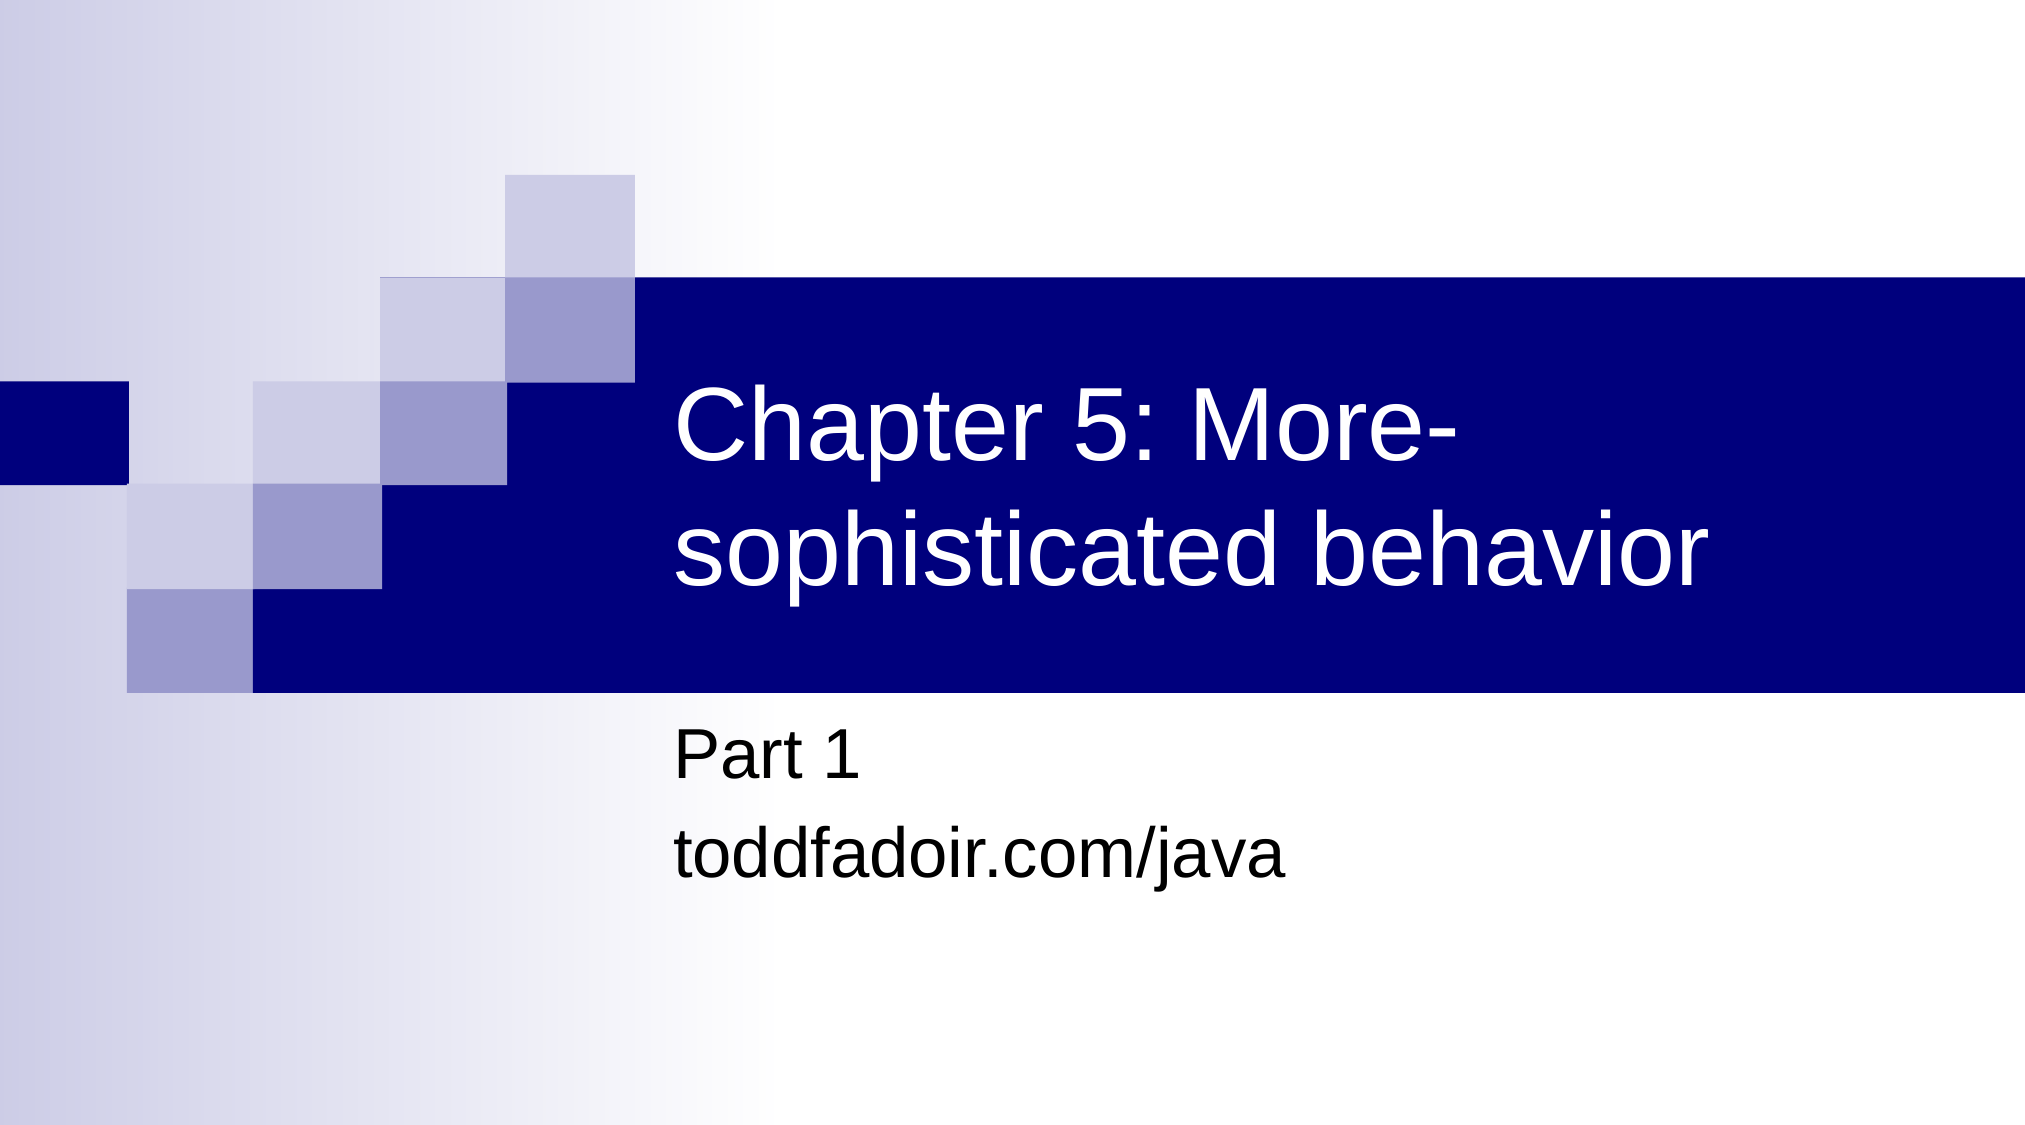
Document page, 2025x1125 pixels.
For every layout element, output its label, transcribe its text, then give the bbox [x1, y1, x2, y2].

subtitle Part 1 toddfadoir.com/java [658, 699, 1992, 988]
title Chapter 5: More-sophisticated behavior [658, 299, 1992, 663]
